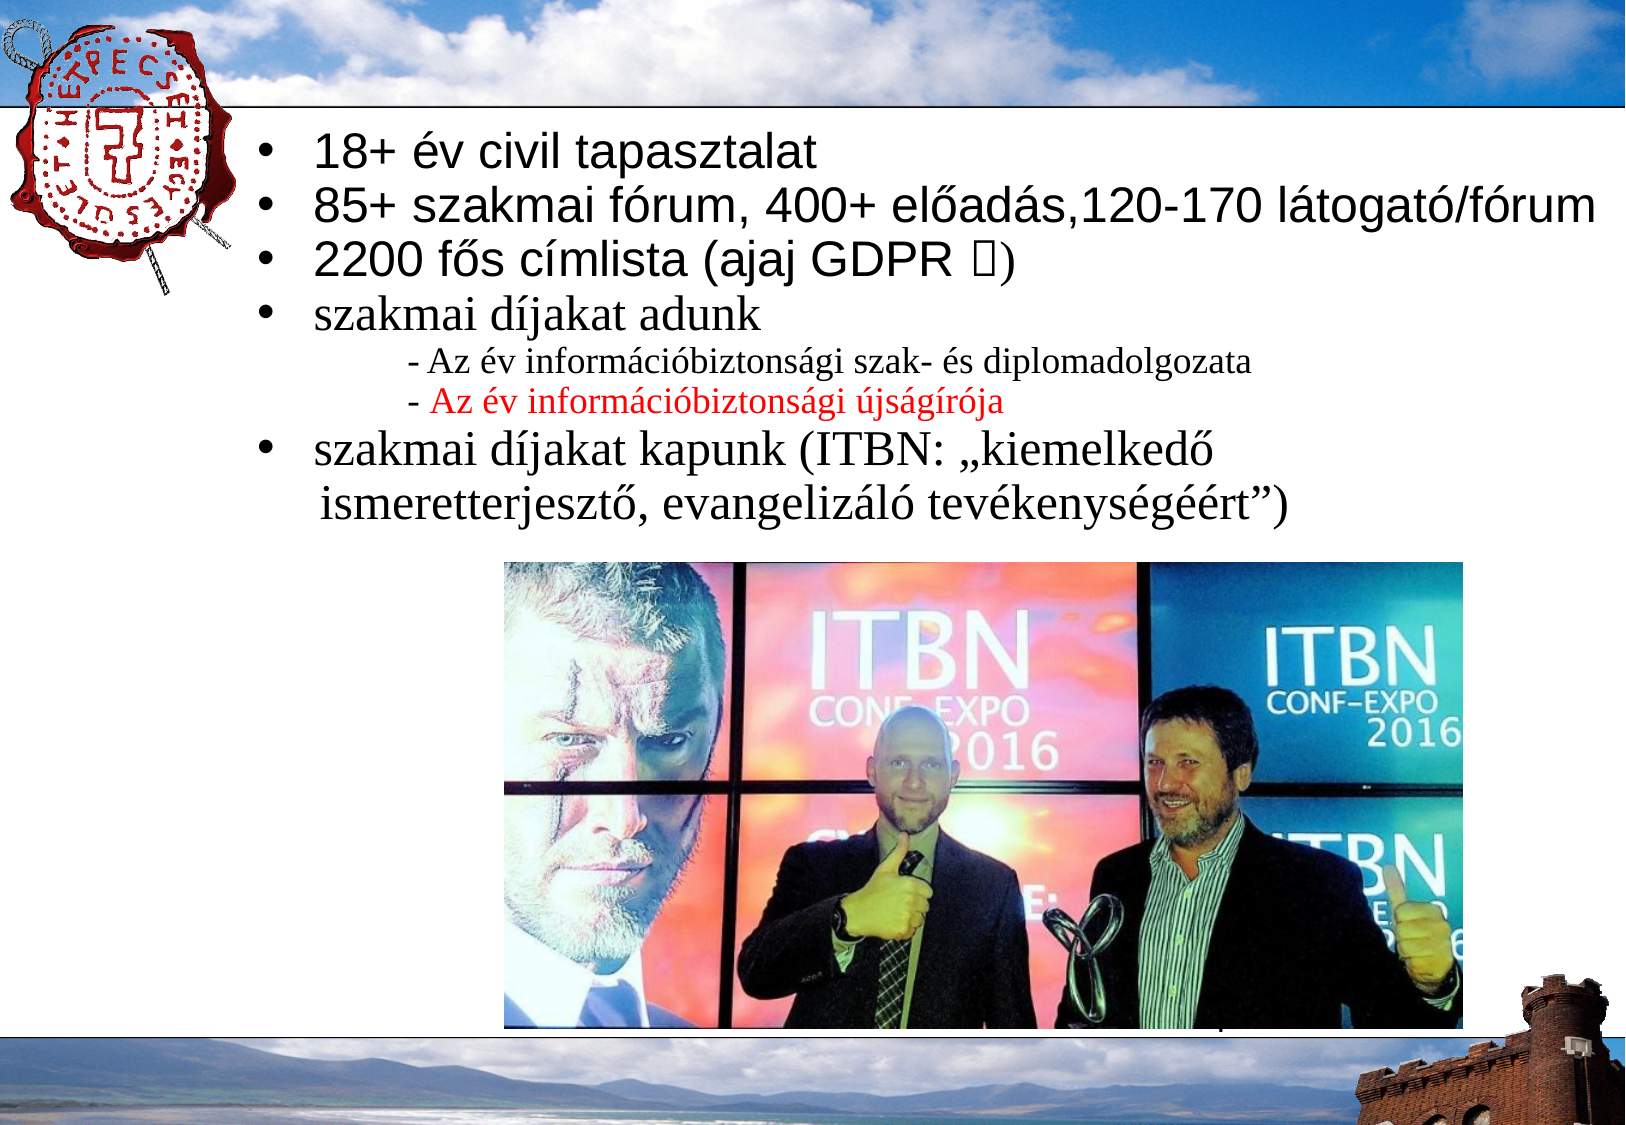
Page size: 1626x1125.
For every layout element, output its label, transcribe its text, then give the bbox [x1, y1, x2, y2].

picture [0, 562, 1625, 1125]
slide_number 4 [1191, 987, 1531, 1069]
picture [0, 0, 1625, 296]
picture [1298, 594, 1308, 599]
list 18+ év civil tapasztalat 85+ szakmai fórum, 400+ előadás,120-170 látogató/fórum 2200 fős címlista (ajaj GDPR ) szakmai díjakat adunk - Az év információbiztonsági szak- és diplomadolgozata - Az év információbiztonsági újságírója szakmai díjakat kapunk (ITBN: „kiemelkedő ismeretterjesztő, evangelizáló tevékenységéért”) [257, 125, 1604, 775]
